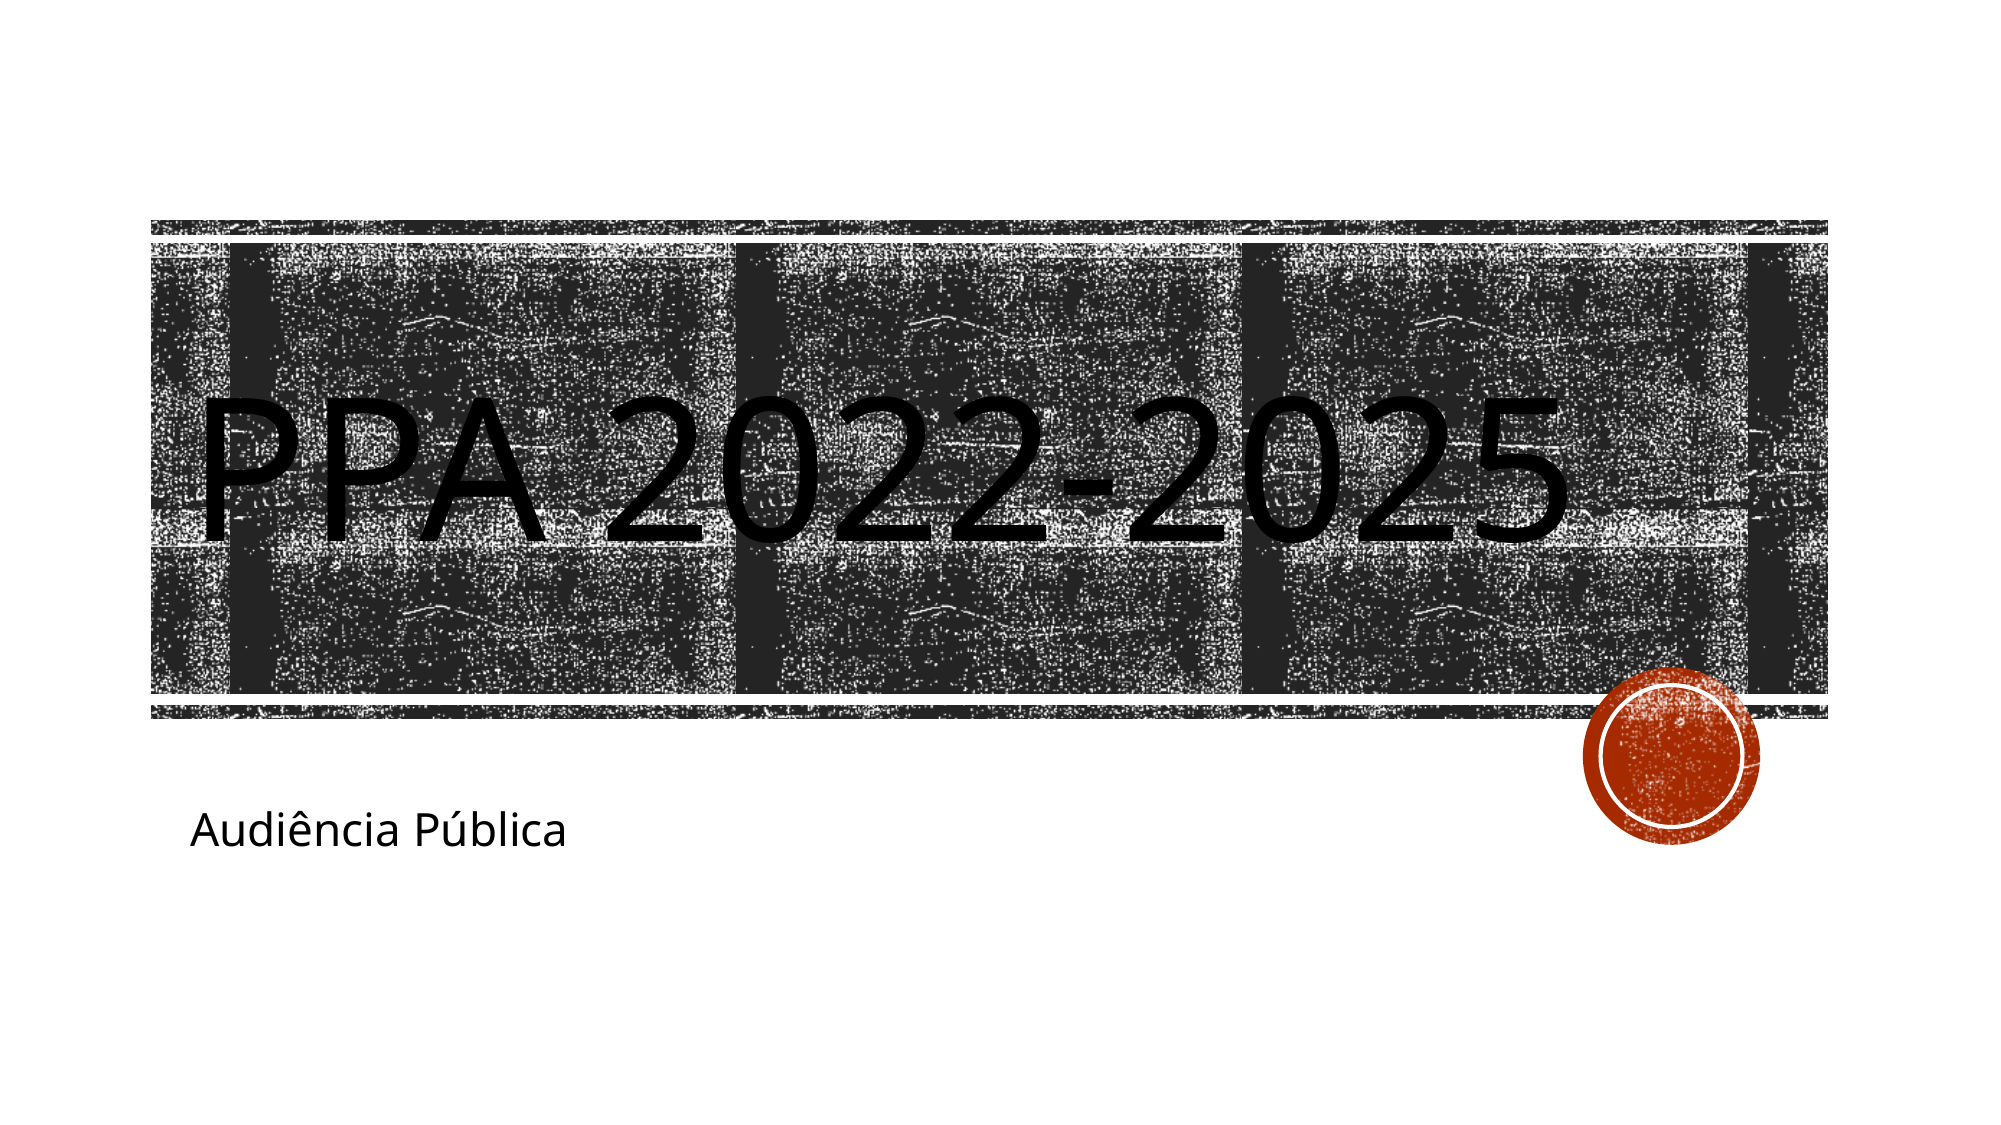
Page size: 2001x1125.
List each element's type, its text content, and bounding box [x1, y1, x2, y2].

title Ppa 2022-2025 [172, 234, 1808, 733]
subtitle Audiência Pública [175, 720, 1470, 896]
